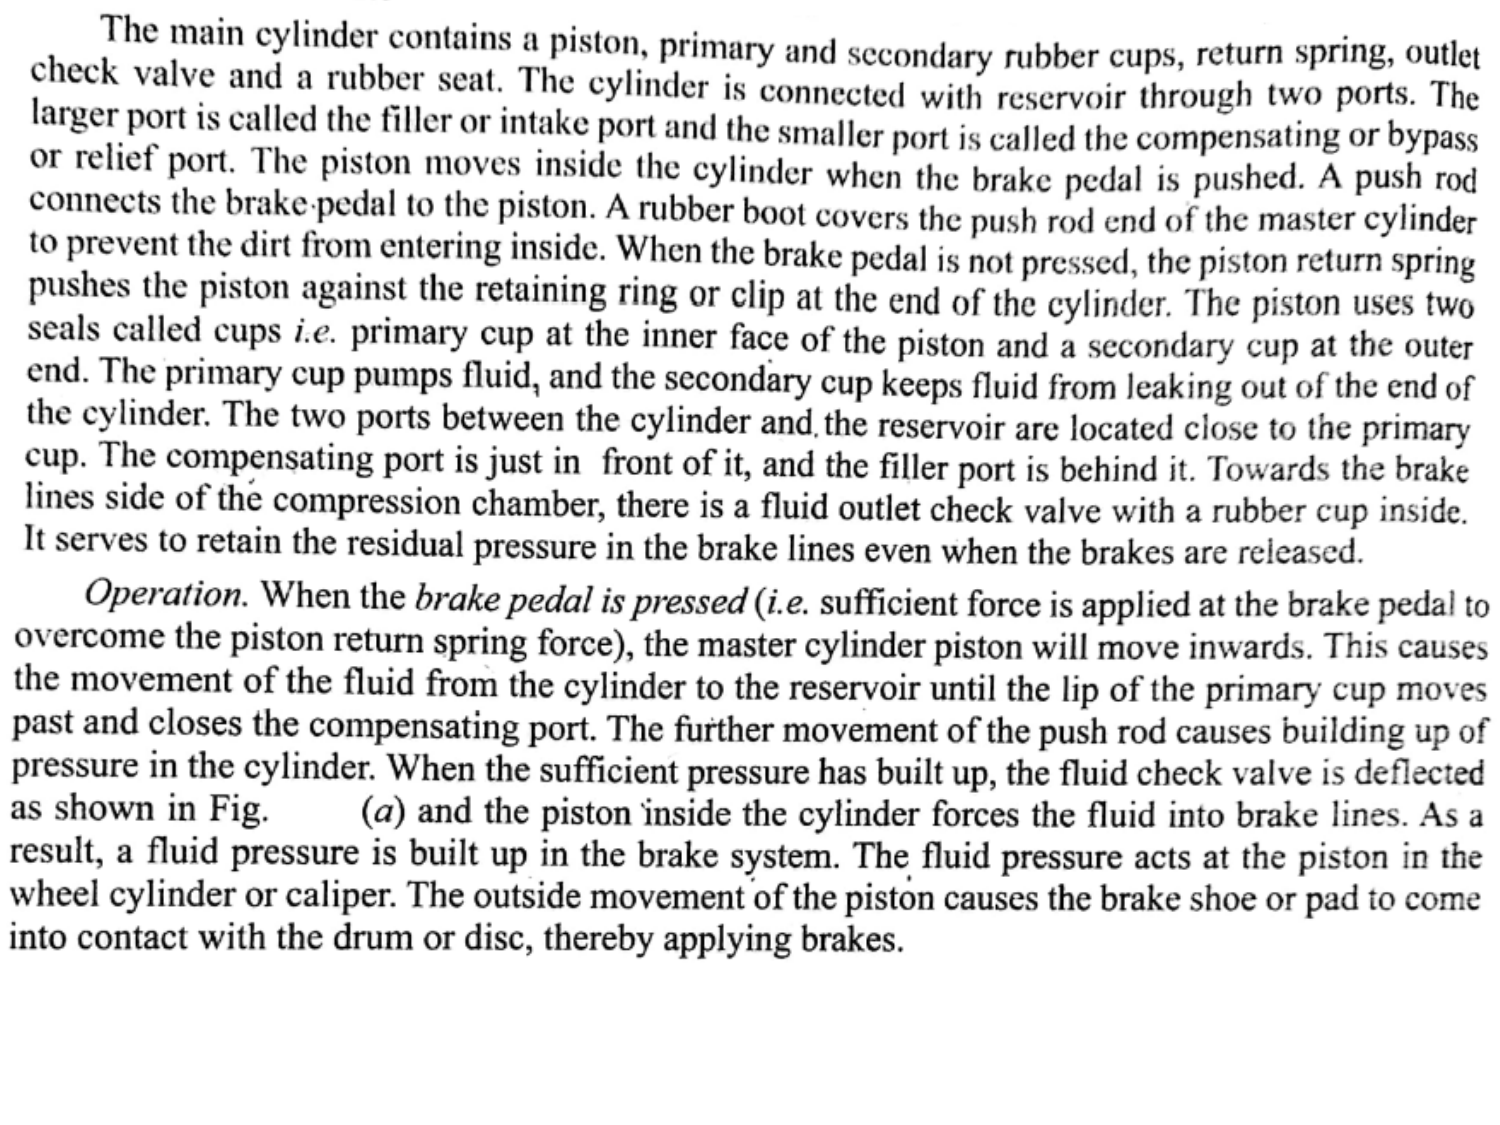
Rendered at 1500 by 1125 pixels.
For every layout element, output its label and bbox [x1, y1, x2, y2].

picture [0, 574, 1500, 968]
picture [0, 0, 1500, 570]
